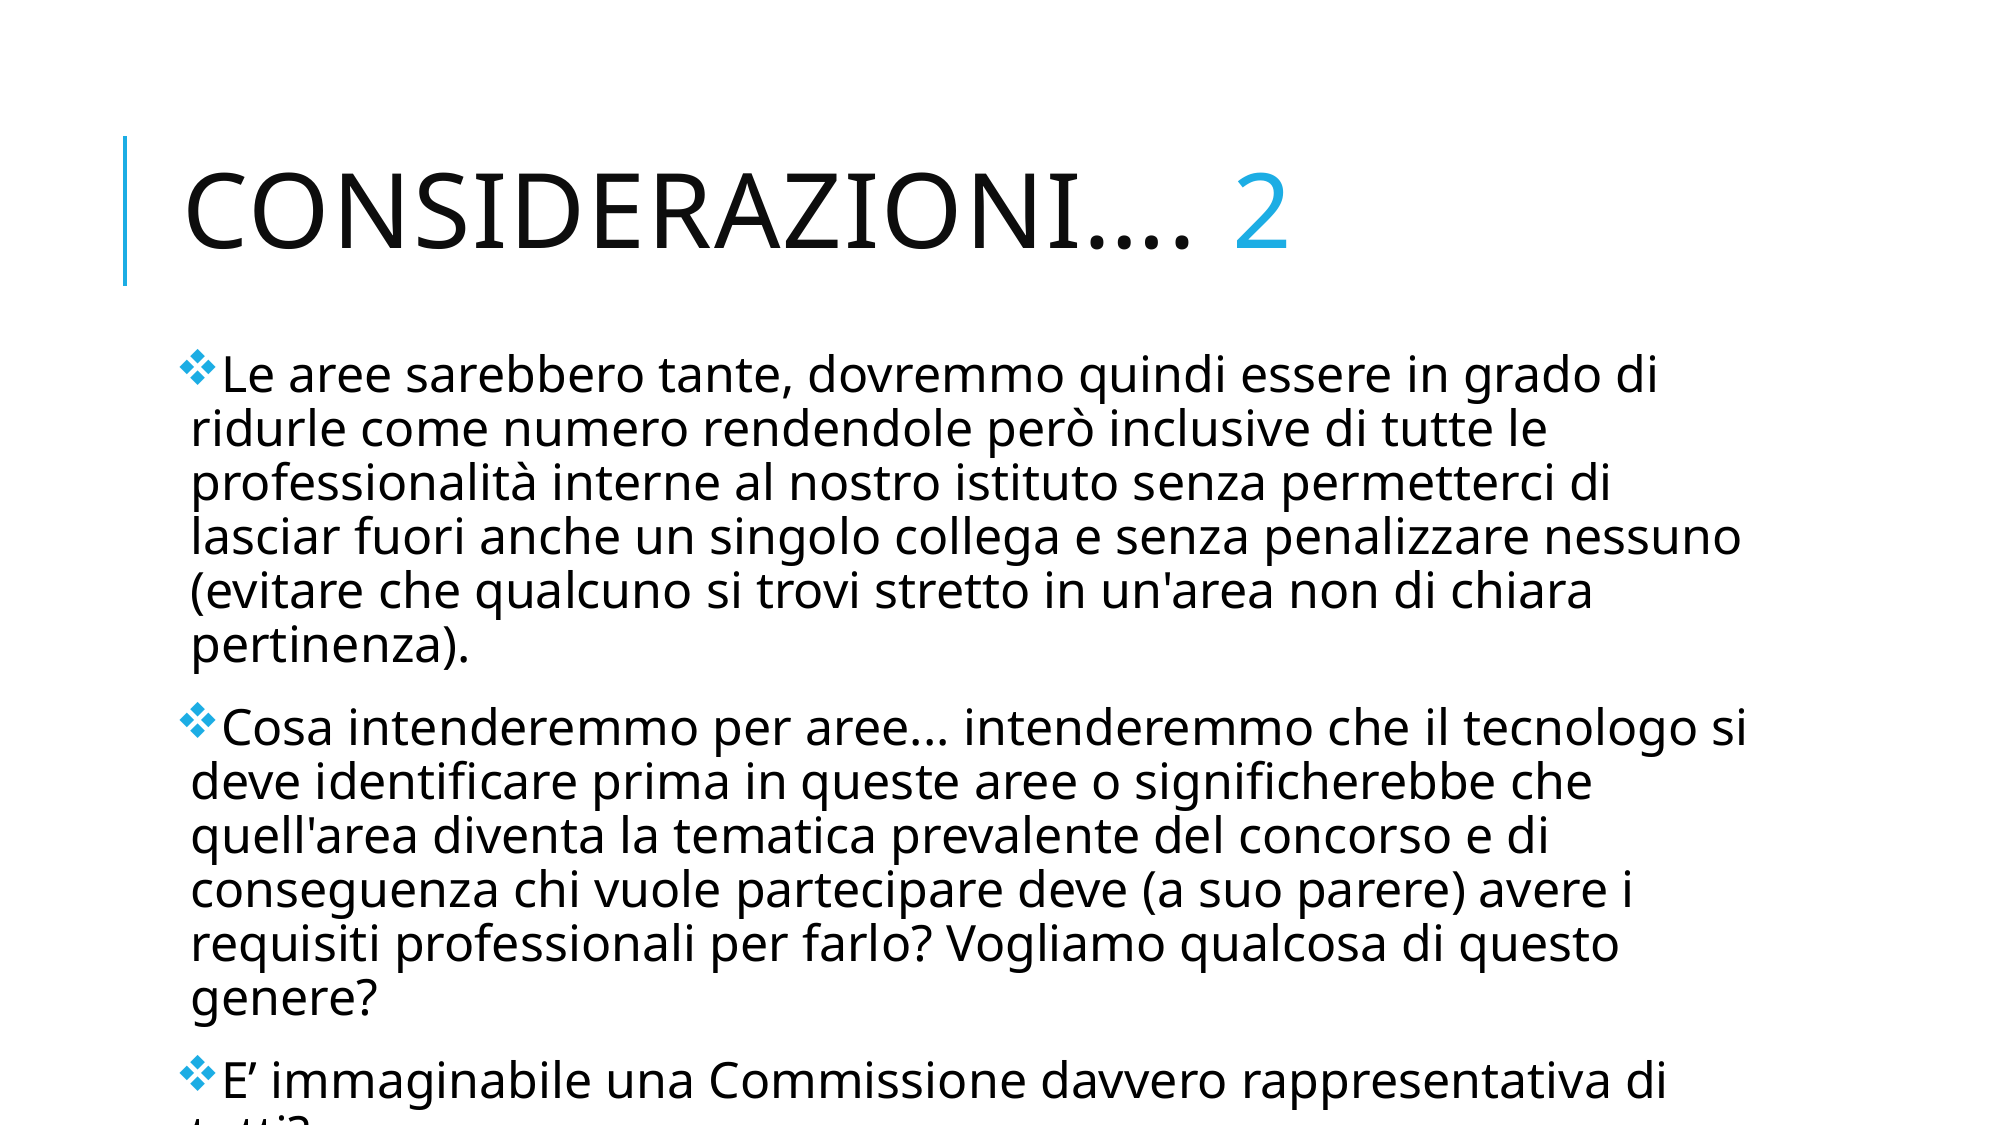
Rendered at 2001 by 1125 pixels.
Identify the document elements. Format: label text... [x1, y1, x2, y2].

list Le aree sarebbero tante, dovremmo quindi essere in grado di ridurle come numero rendendole però inclusive di tutte le professionalità interne al nostro istituto senza permetterci di lasciar fuori anche un singolo collega e senza penalizzare nessuno (evitare che qualcuno si trovi stretto in un'area non di chiara pertinenza). Cosa intenderemmo per aree... intenderemmo che il tecnologo si deve identificare prima in queste aree o significherebbe che quell'area diventa la tematica prevalente del concorso e di conseguenza chi vuole partecipare deve (a suo parere) avere i requisiti professionali per farlo? Vogliamo qualcosa di questo genere? E’ immaginabile una Commissione davvero rappresentativa di tutti? [168, 341, 1763, 1094]
title CONSIDERAZIONI…. 2 [168, 96, 1763, 341]
